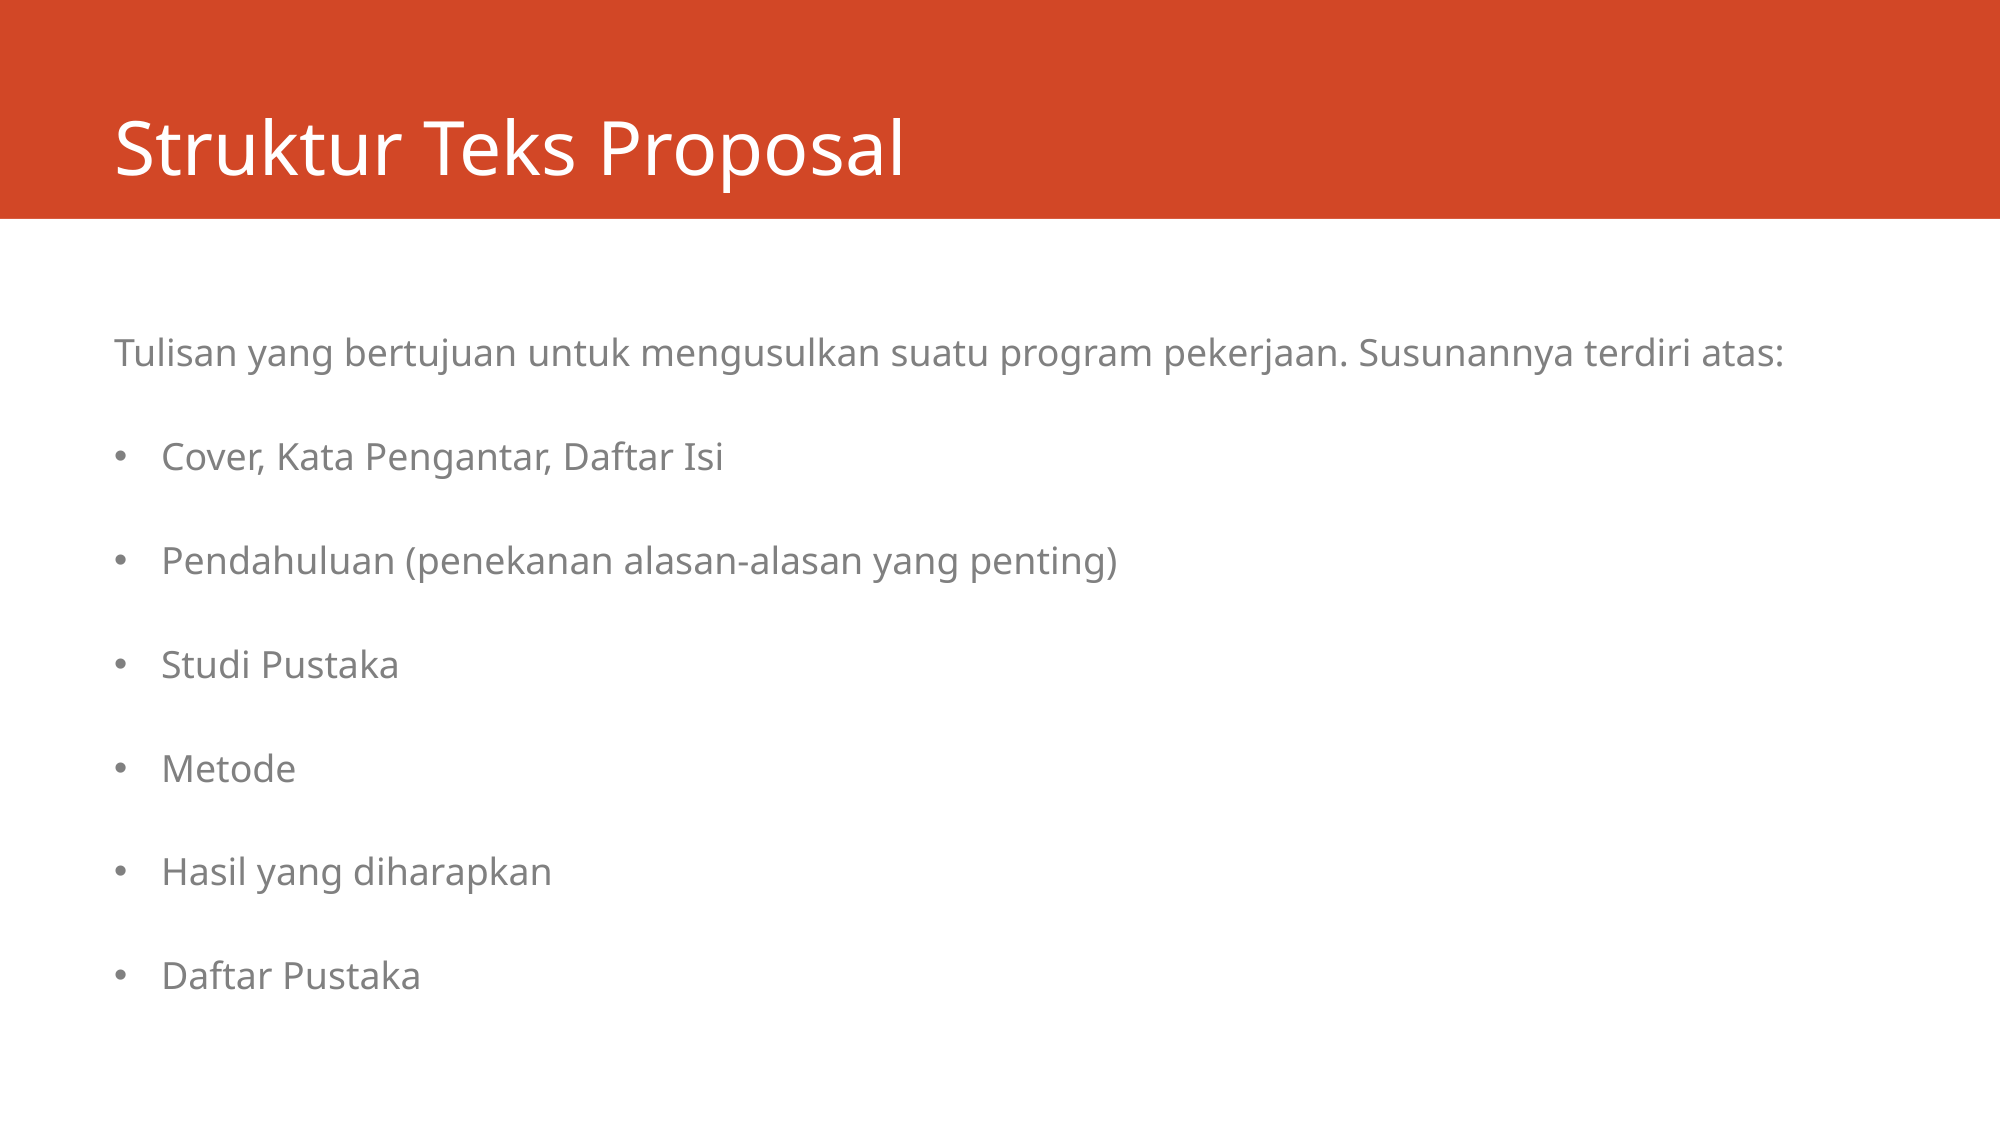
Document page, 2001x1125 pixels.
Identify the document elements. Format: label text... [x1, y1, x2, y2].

list Tulisan yang bertujuan untuk mengusulkan suatu program pekerjaan. Susunannya terdiri atas: Cover, Kata Pengantar, Daftar Isi Pendahuluan (penekanan alasan-alasan yang penting) Studi Pustaka Metode Hasil yang diharapkan Daftar Pustaka [99, 299, 1886, 1014]
title Struktur Teks Proposal [99, 0, 1863, 199]
